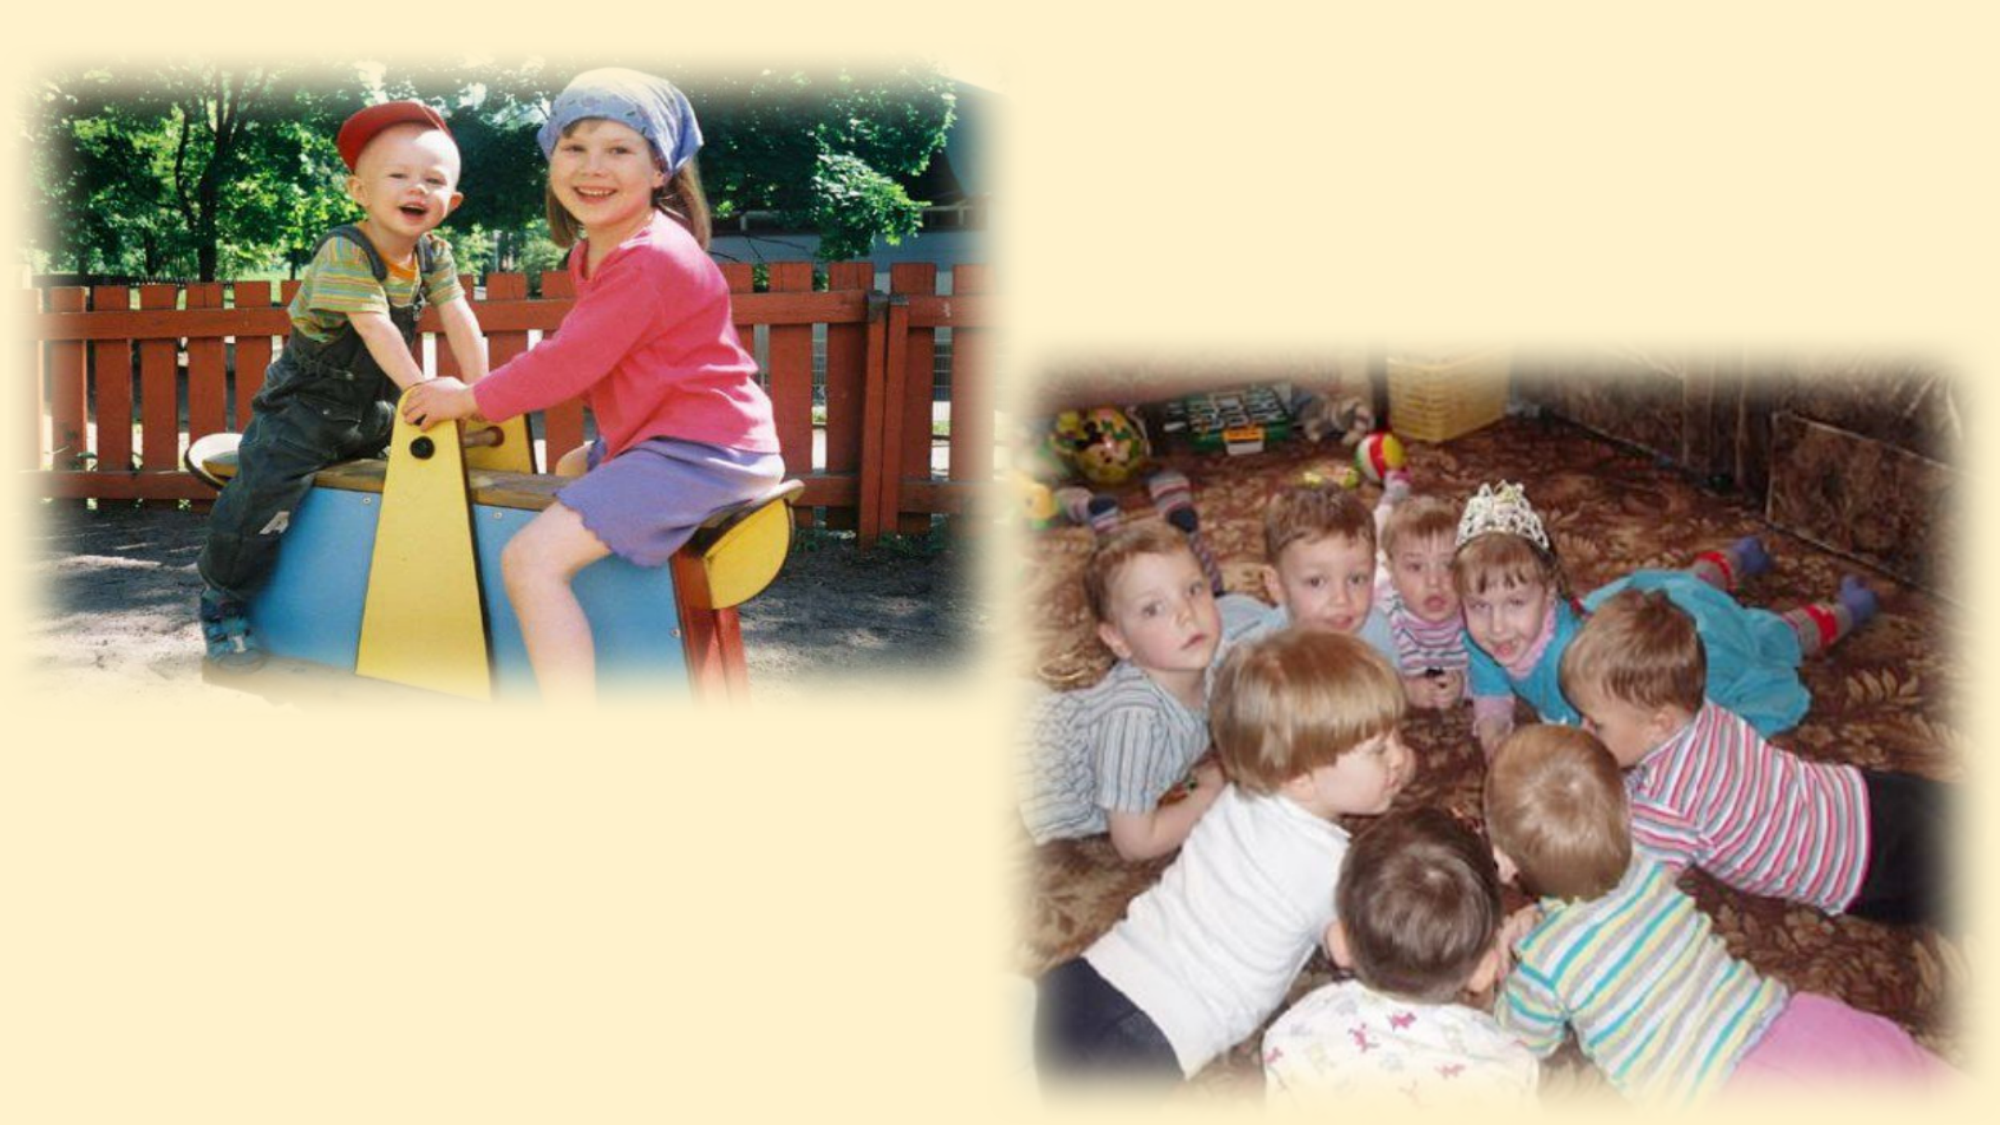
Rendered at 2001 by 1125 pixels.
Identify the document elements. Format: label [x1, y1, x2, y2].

picture [987, 326, 2000, 1125]
list [0, 42, 1025, 721]
